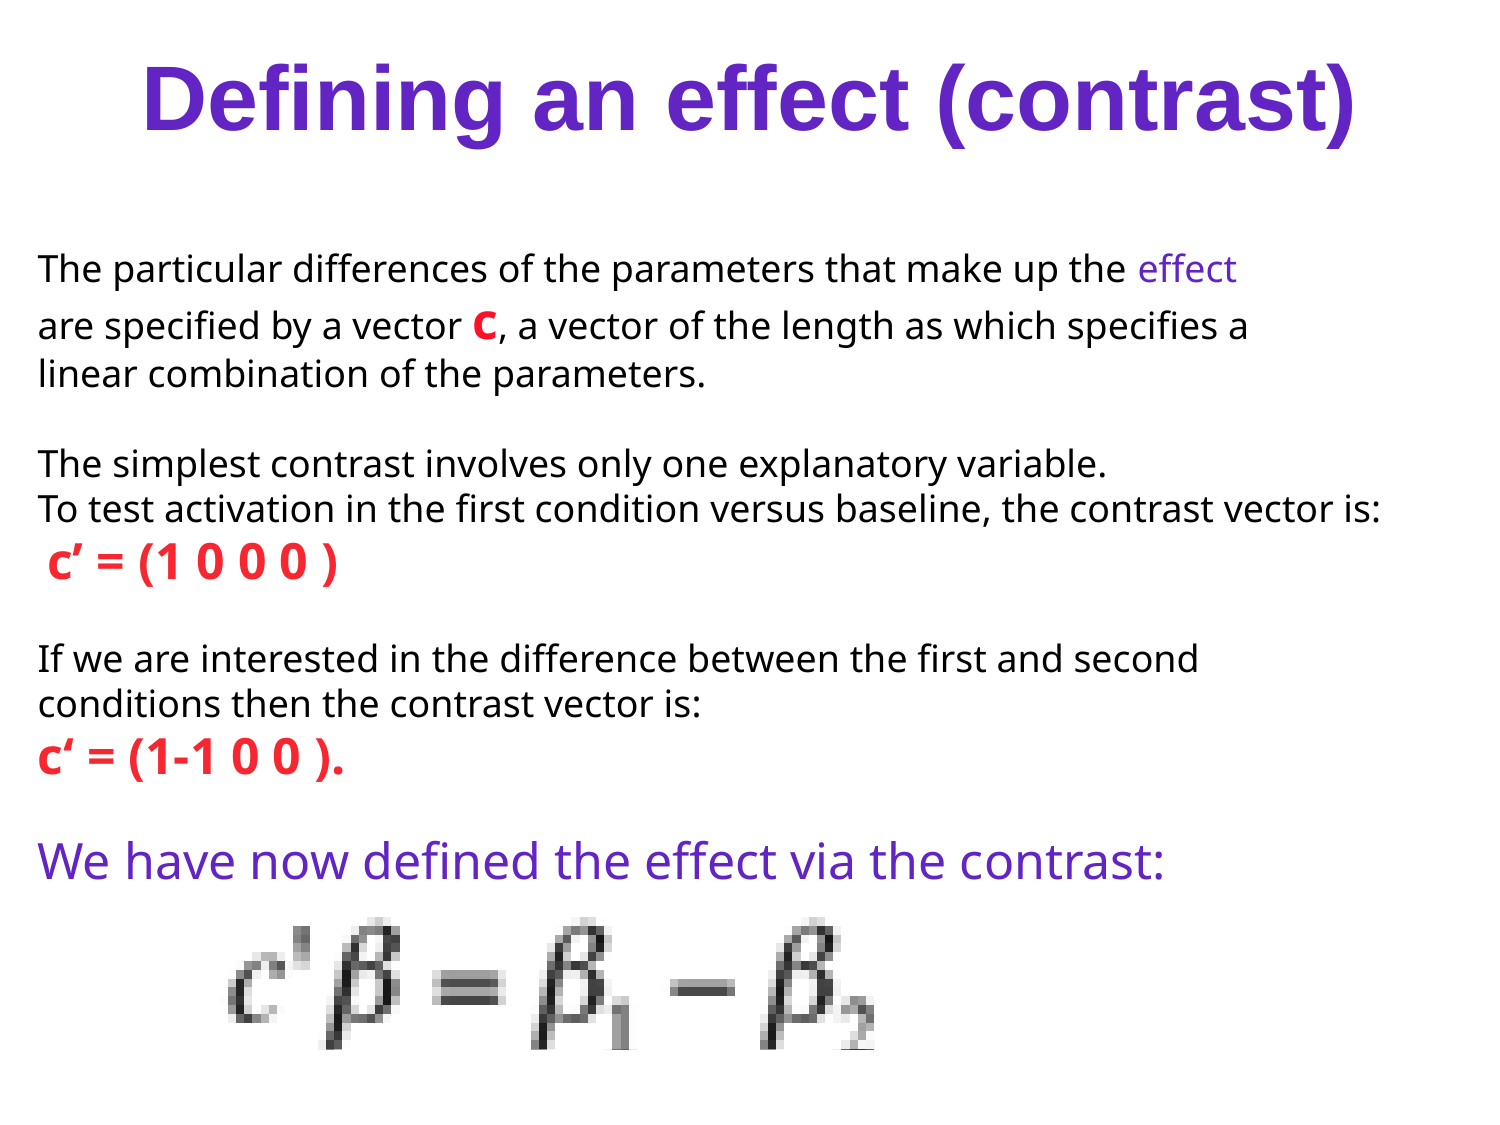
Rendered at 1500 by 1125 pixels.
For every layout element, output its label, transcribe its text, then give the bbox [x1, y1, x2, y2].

title Defining an effect (contrast) [112, 0, 1388, 188]
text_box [212, 900, 876, 1051]
text_box The particular differences of the parameters that make up the effect are specified by a vector c, a vector of the length as which specifies a linear combination of the parameters. The simplest contrast involves only one explanatory variable. To test activation in the first condition versus baseline, the contrast vector is: c’ = (1 0 0 0 ) If we are interested in the difference between the first and second conditions then the contrast vector is: c‘ = (1-1 0 0 ). We have now defined the effect via the contrast: [22, 237, 1475, 898]
